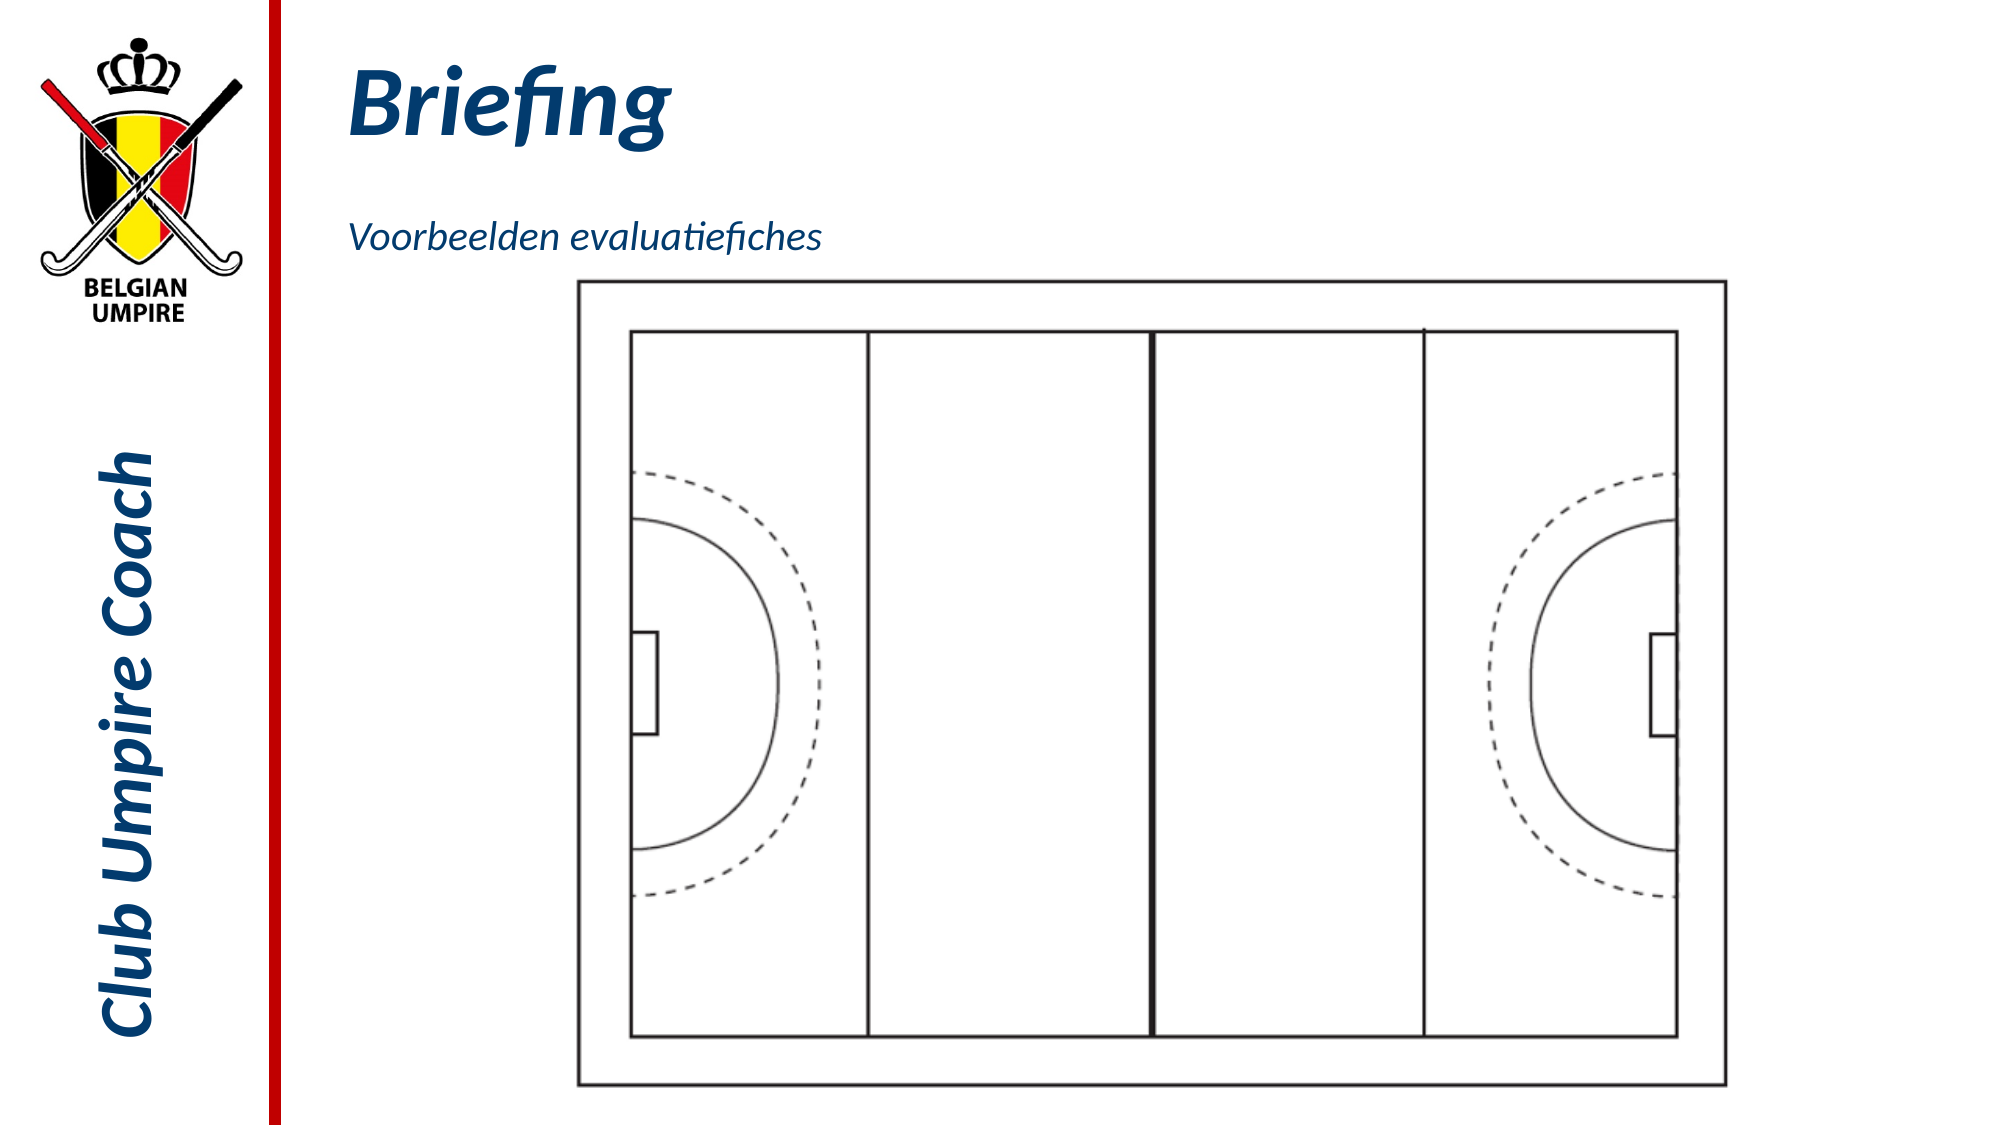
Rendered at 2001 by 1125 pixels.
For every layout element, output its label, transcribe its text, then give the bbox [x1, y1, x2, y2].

list Voorbeelden evaluatiefiches [332, 207, 1970, 1085]
title Briefing [332, 27, 1970, 180]
picture [29, 31, 251, 333]
picture [552, 260, 1751, 1113]
